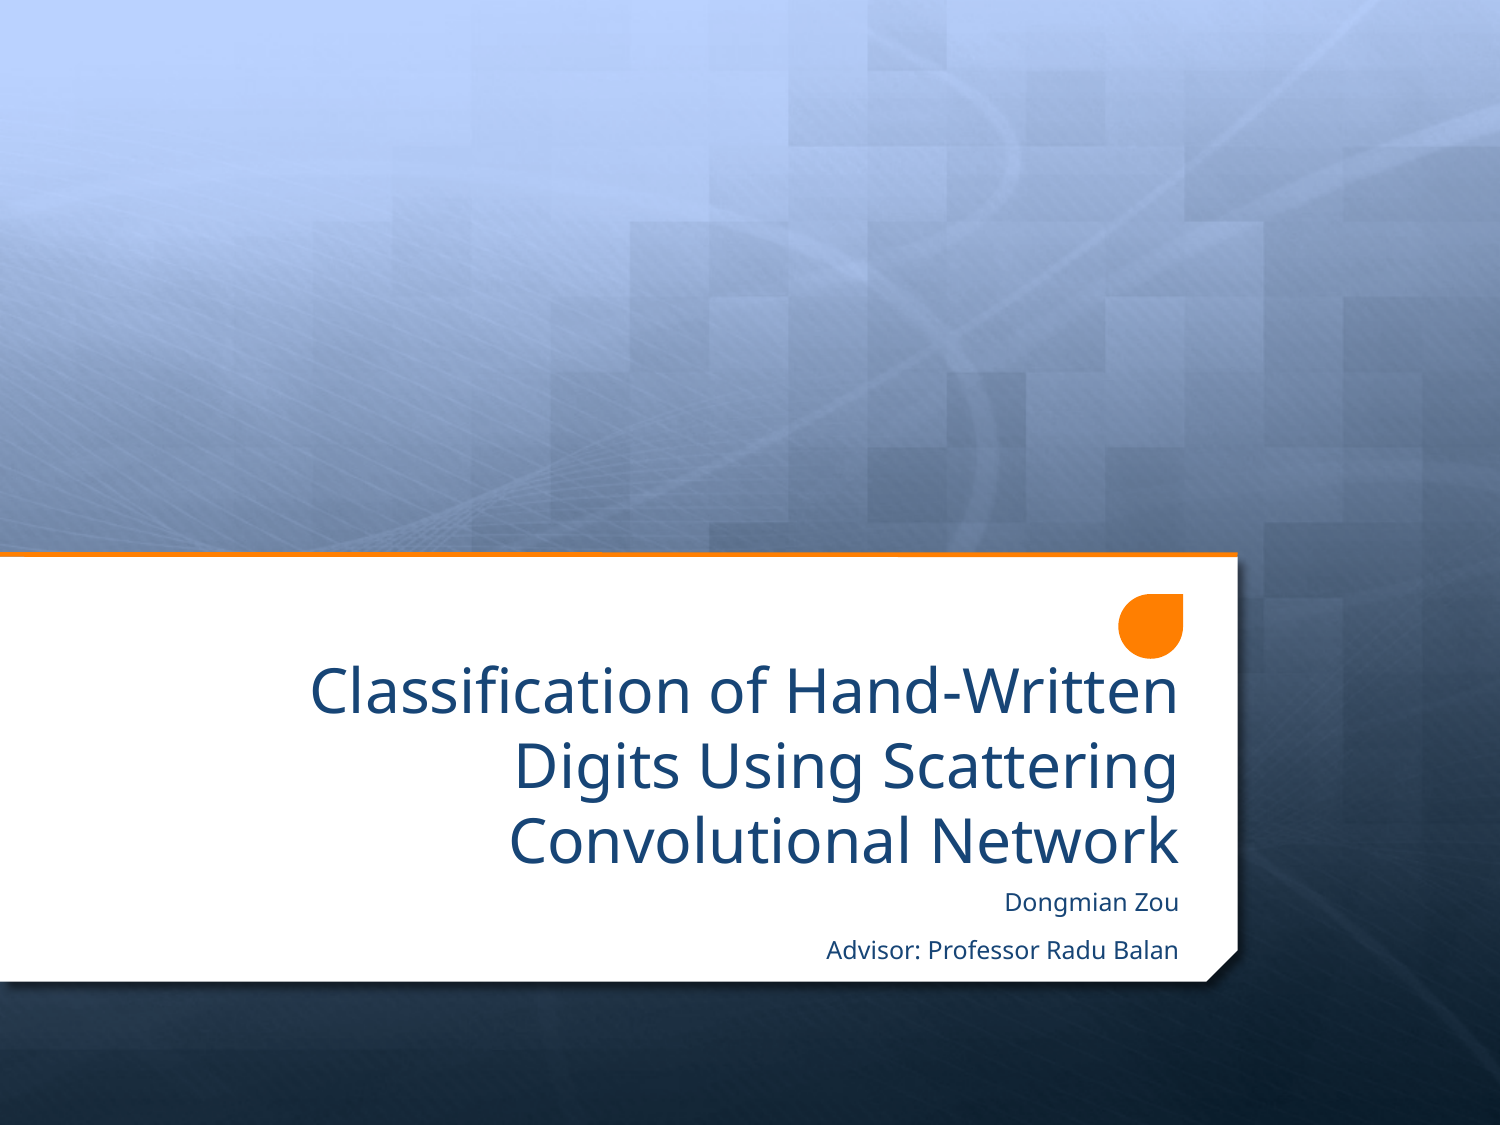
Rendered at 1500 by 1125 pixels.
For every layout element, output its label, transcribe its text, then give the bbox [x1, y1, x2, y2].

picture [0, 0, 1500, 1125]
list Dongmian Zou Advisor: Professor Radu Balan [224, 884, 1188, 980]
title Classification of Hand-Written Digits Using Scattering Convolutional Network [224, 641, 1188, 884]
